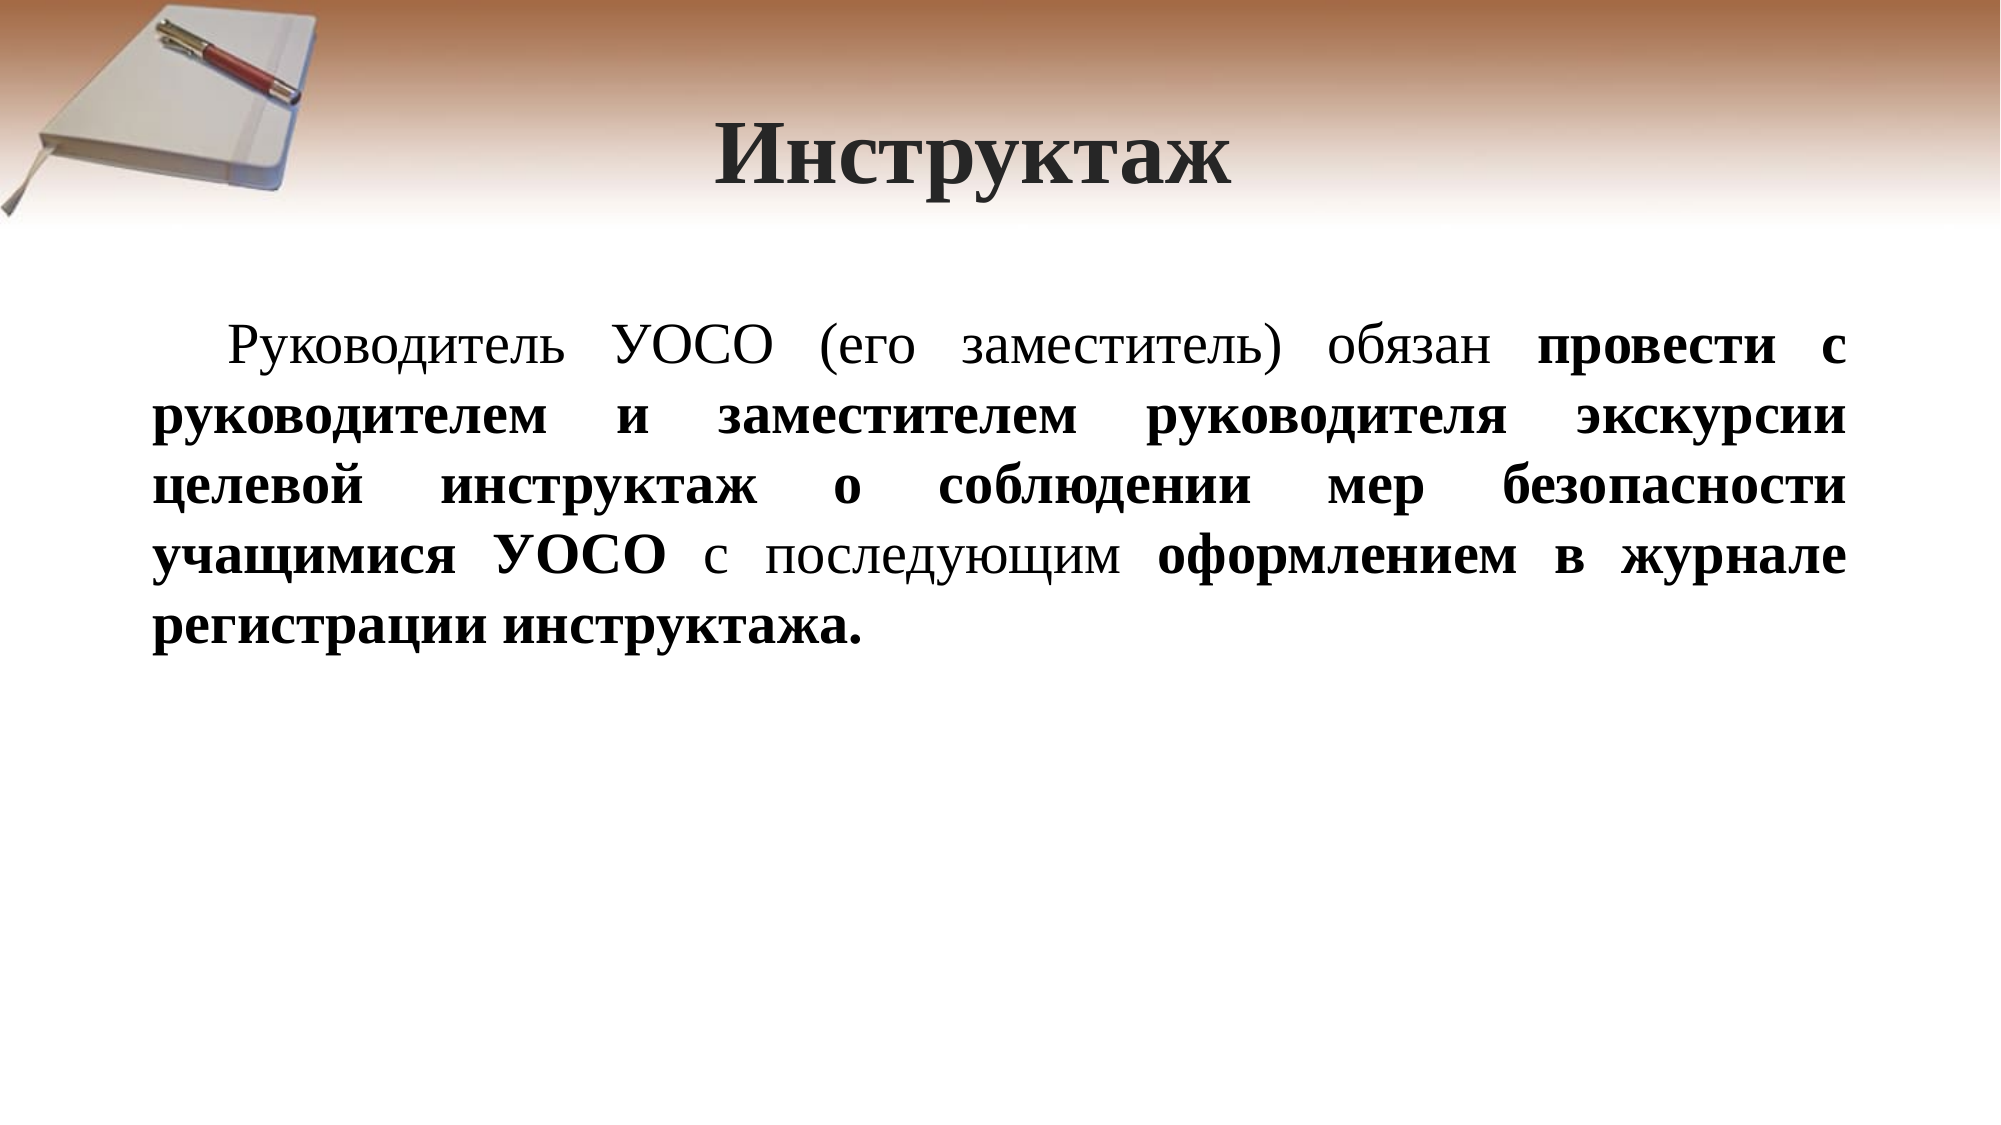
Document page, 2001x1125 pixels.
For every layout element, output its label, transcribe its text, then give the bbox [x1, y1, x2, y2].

picture [0, 0, 2001, 1125]
list Руководитель УOCO (его заместитель) обязан провести с руководителем и заместителем руководителя экскурсии целевой инструктаж о соблюдении мер безопасности учащимися УOCO с последующим оформлением в журнале регистрации инструктажа. [137, 298, 1863, 1012]
title Инструктаж [186, 45, 1761, 263]
